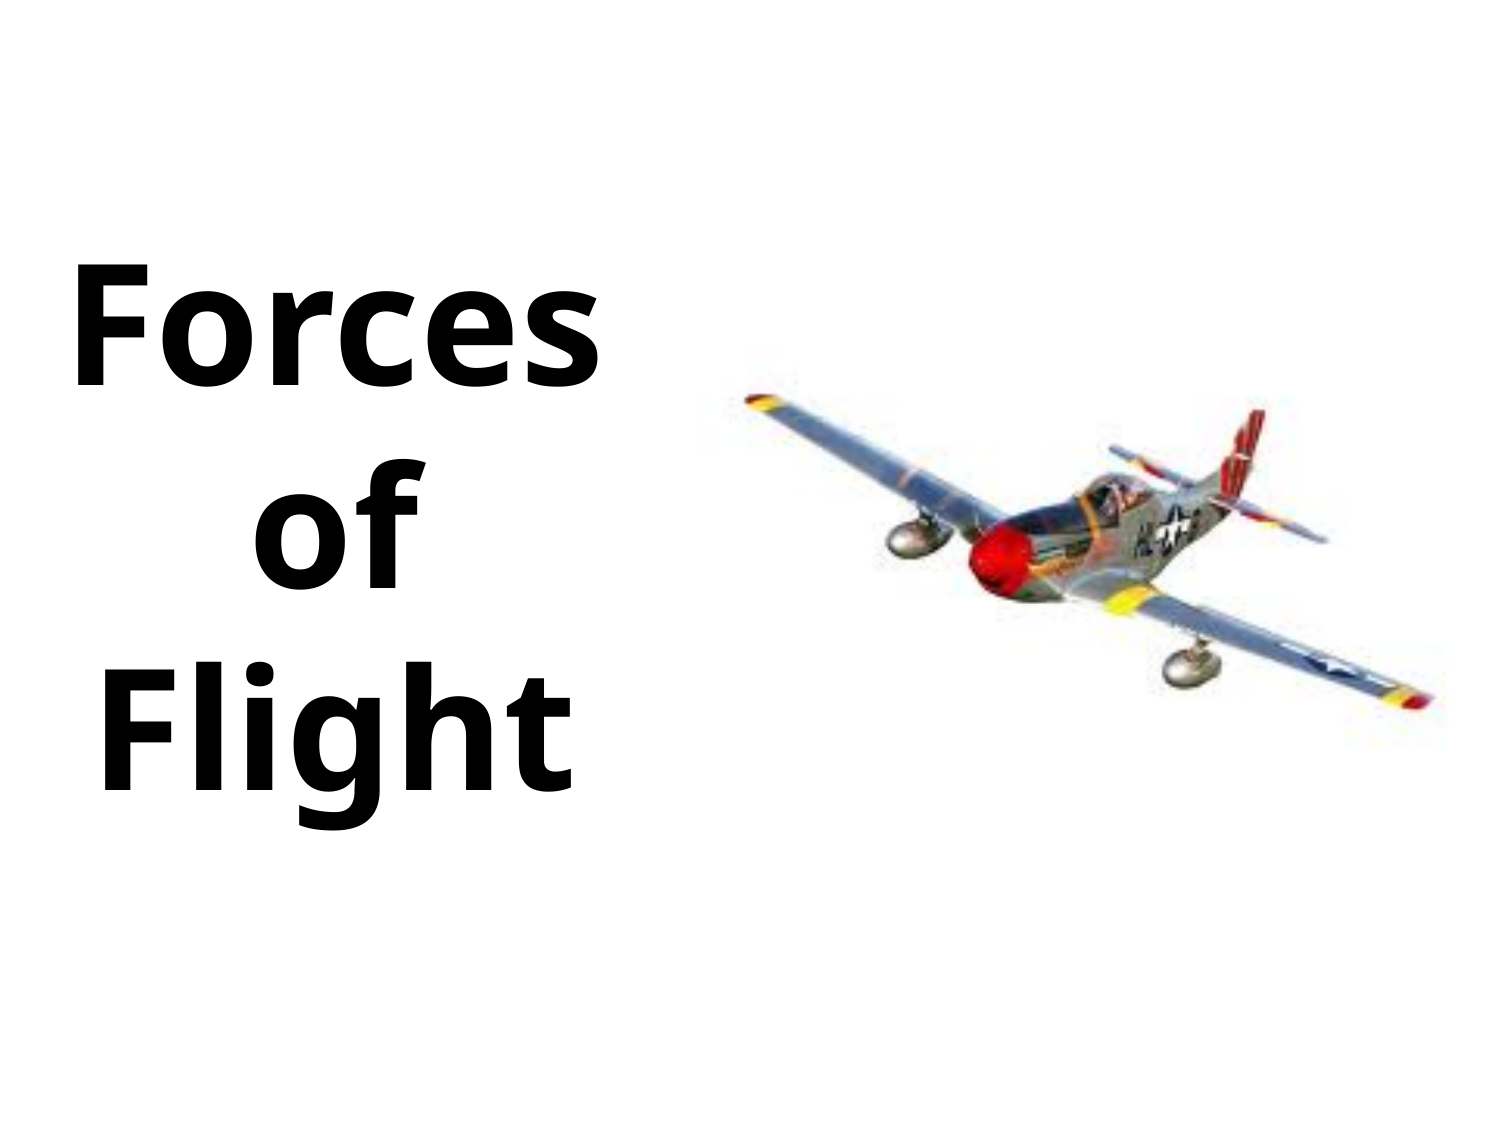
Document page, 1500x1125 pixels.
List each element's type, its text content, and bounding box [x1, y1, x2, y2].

picture [699, 249, 1481, 876]
text_box Forces of Flight [52, 211, 615, 830]
